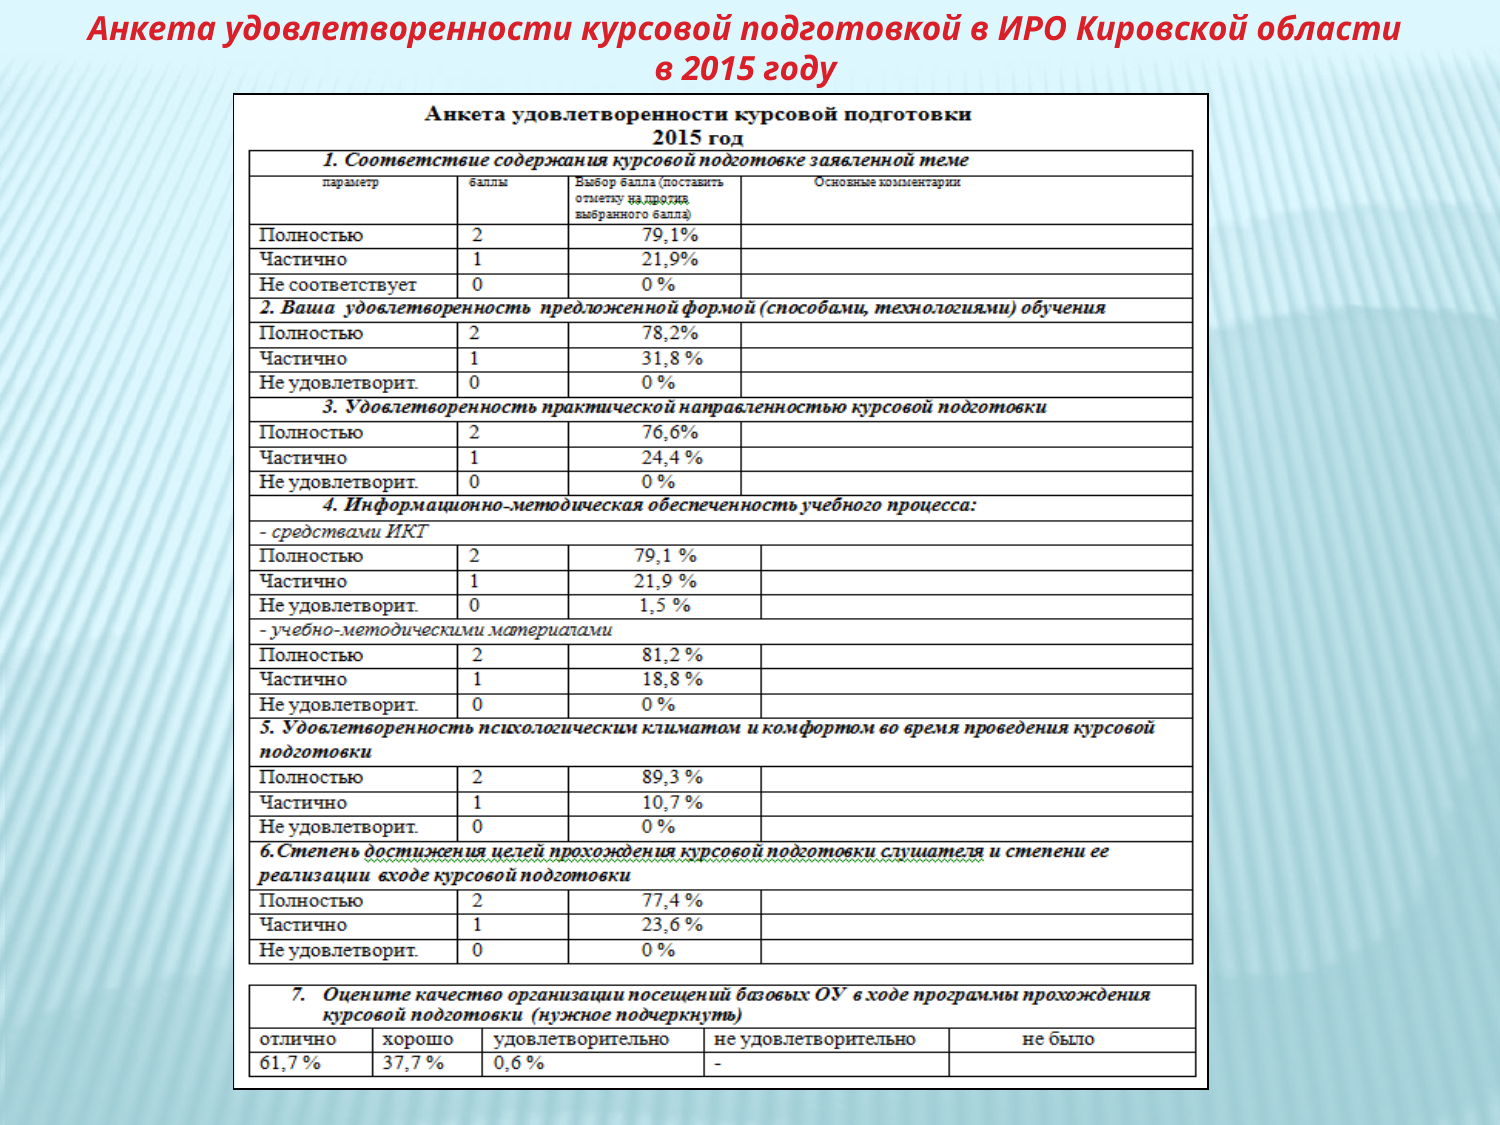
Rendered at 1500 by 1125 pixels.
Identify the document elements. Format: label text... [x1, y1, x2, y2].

text_box Анкета удовлетворенности курсовой подготовкой в ИРО Кировской области в 2015 году [0, 0, 1500, 95]
picture [234, 94, 1208, 1089]
